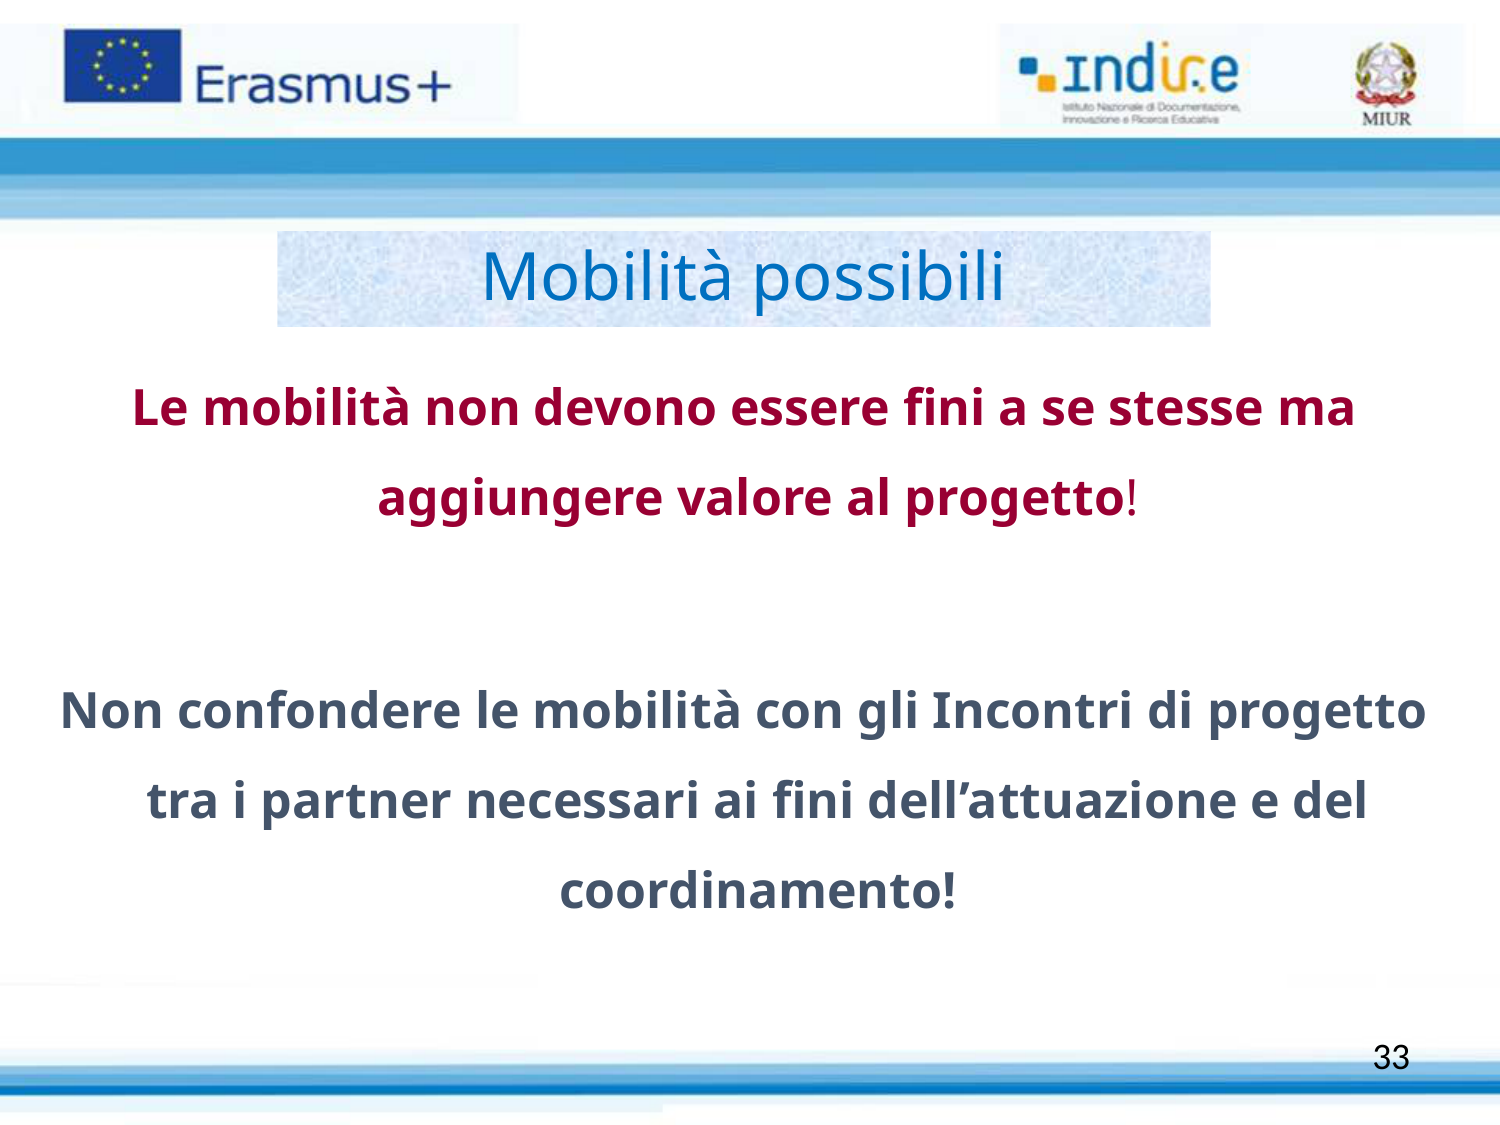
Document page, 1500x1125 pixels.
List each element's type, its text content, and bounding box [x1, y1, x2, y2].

text_box Mobilità possibili [277, 231, 1211, 327]
text_box Le mobilità non devono essere fini a se stesse ma aggiungere valore al progetto! Non confondere le mobilità con gli Incontri di progetto tra i partner necessari ai fini dell’attuazione e del coordinamento! [29, 338, 1459, 1125]
picture [0, 0, 1500, 1125]
